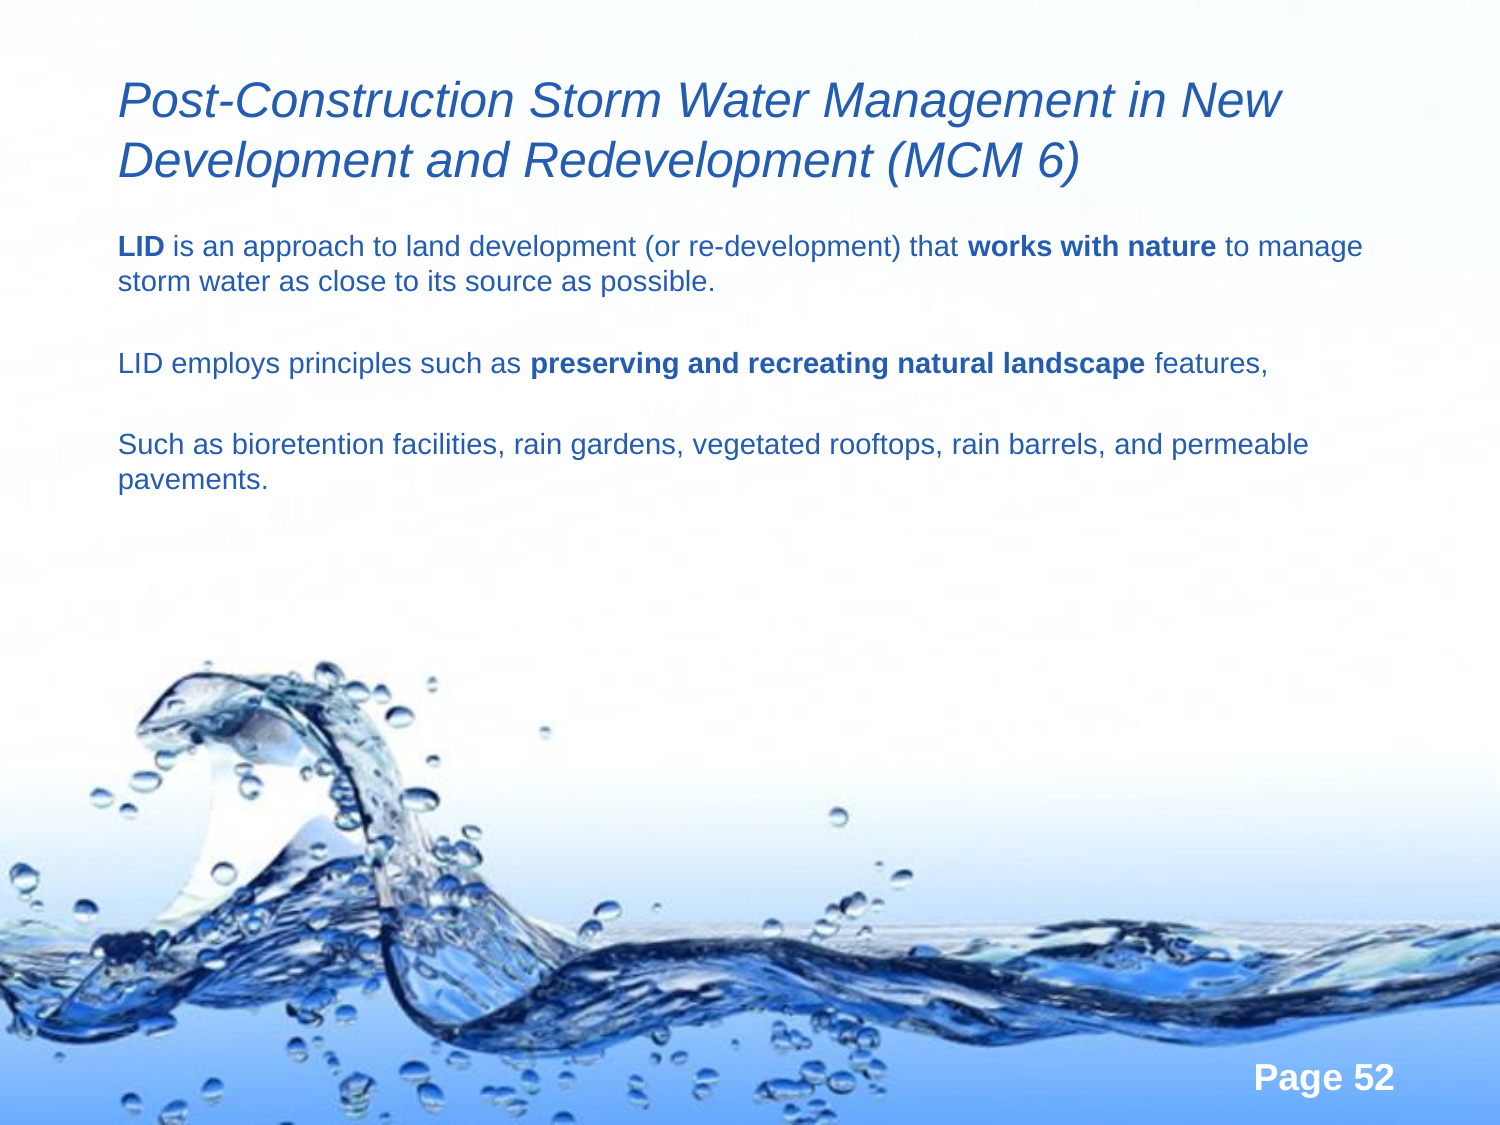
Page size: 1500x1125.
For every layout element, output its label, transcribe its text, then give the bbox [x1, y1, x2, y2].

title Post-Construction Storm Water Management in New Development and Redevelopment (MCM 6) [103, 59, 1397, 219]
picture [0, 0, 1500, 1125]
list LID is an approach to land development (or re-development) that works with nature to manage storm water as close to its source as possible. LID employs principles such as preserving and recreating natural landscape features, Such as bioretention facilities, rain gardens, vegetated rooftops, rain barrels, and permeable pavements. [103, 219, 1447, 575]
